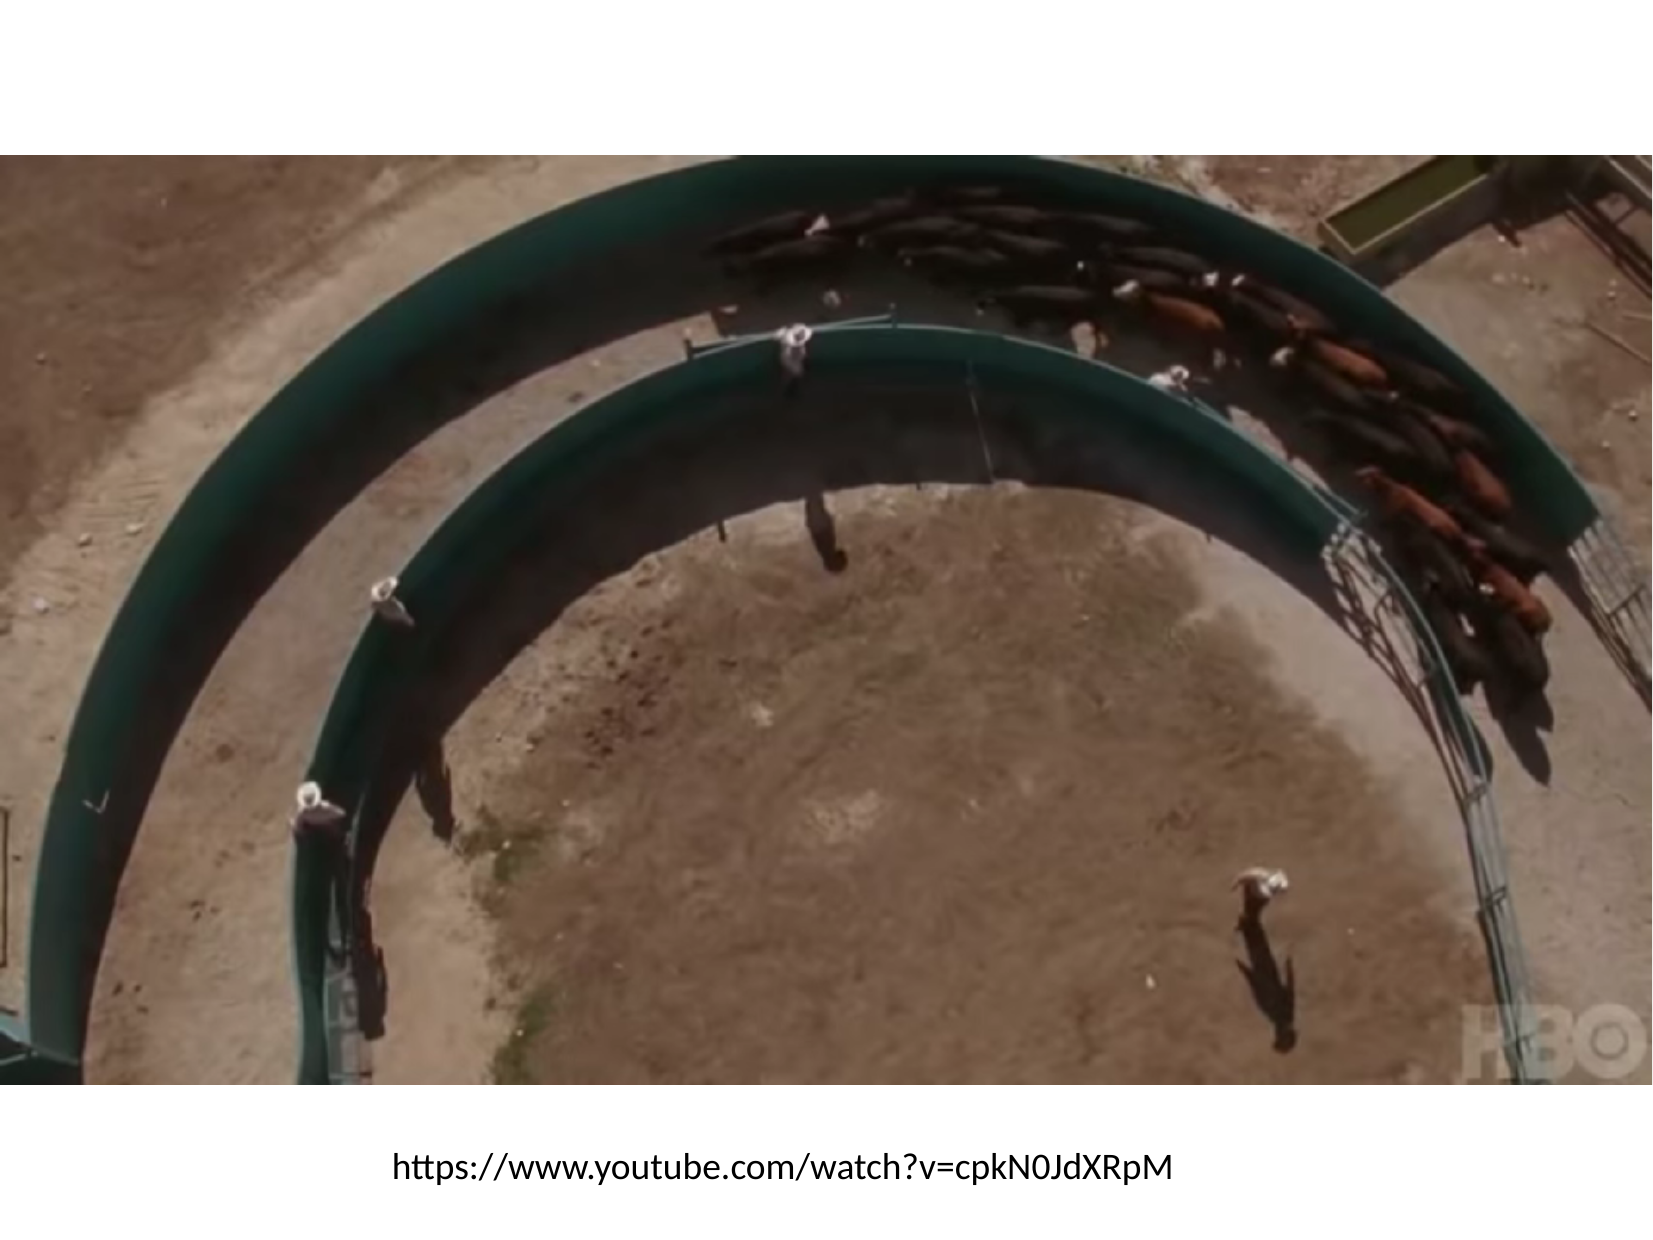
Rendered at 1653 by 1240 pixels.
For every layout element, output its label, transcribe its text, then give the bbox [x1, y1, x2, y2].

picture [0, 154, 1653, 1085]
text_box https://www.youtube.com/watch?v=cpkN0JdXRpM [377, 1134, 1204, 1195]
